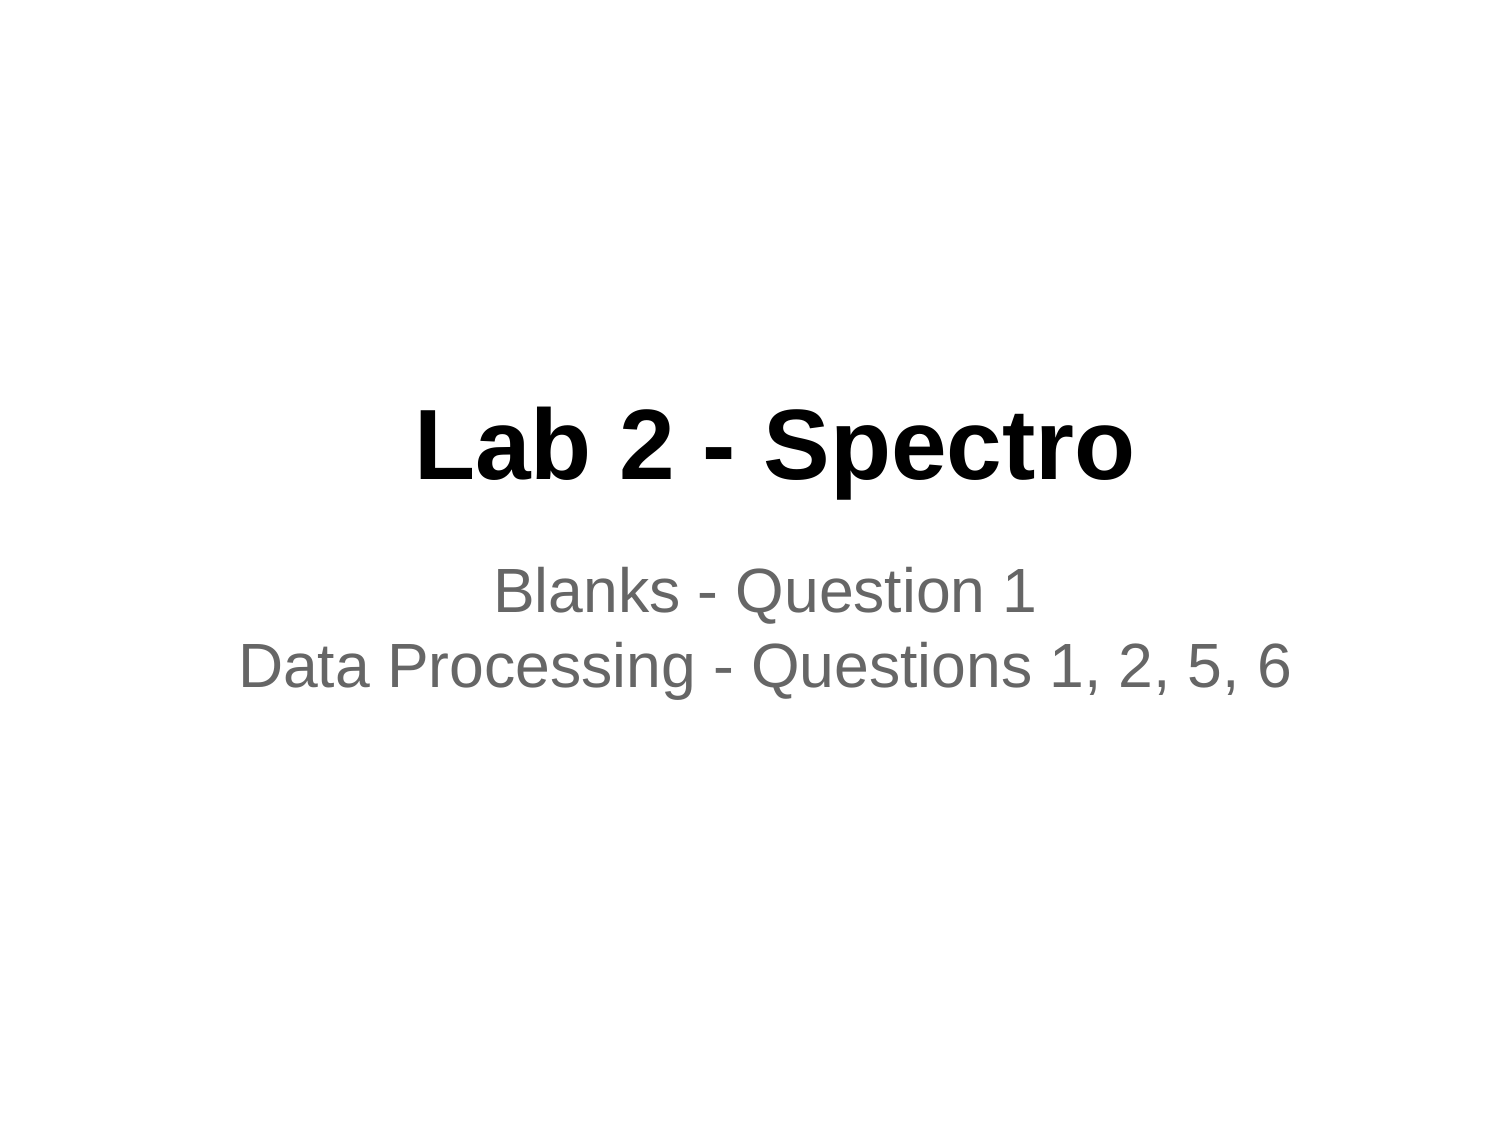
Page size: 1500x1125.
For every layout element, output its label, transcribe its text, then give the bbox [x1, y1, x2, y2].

title Lab 2 - Spectro [112, 260, 1388, 515]
subtitle Blanks - Question 1 Data Processing - Questions 1, 2, 5, 6 [112, 535, 1388, 708]
